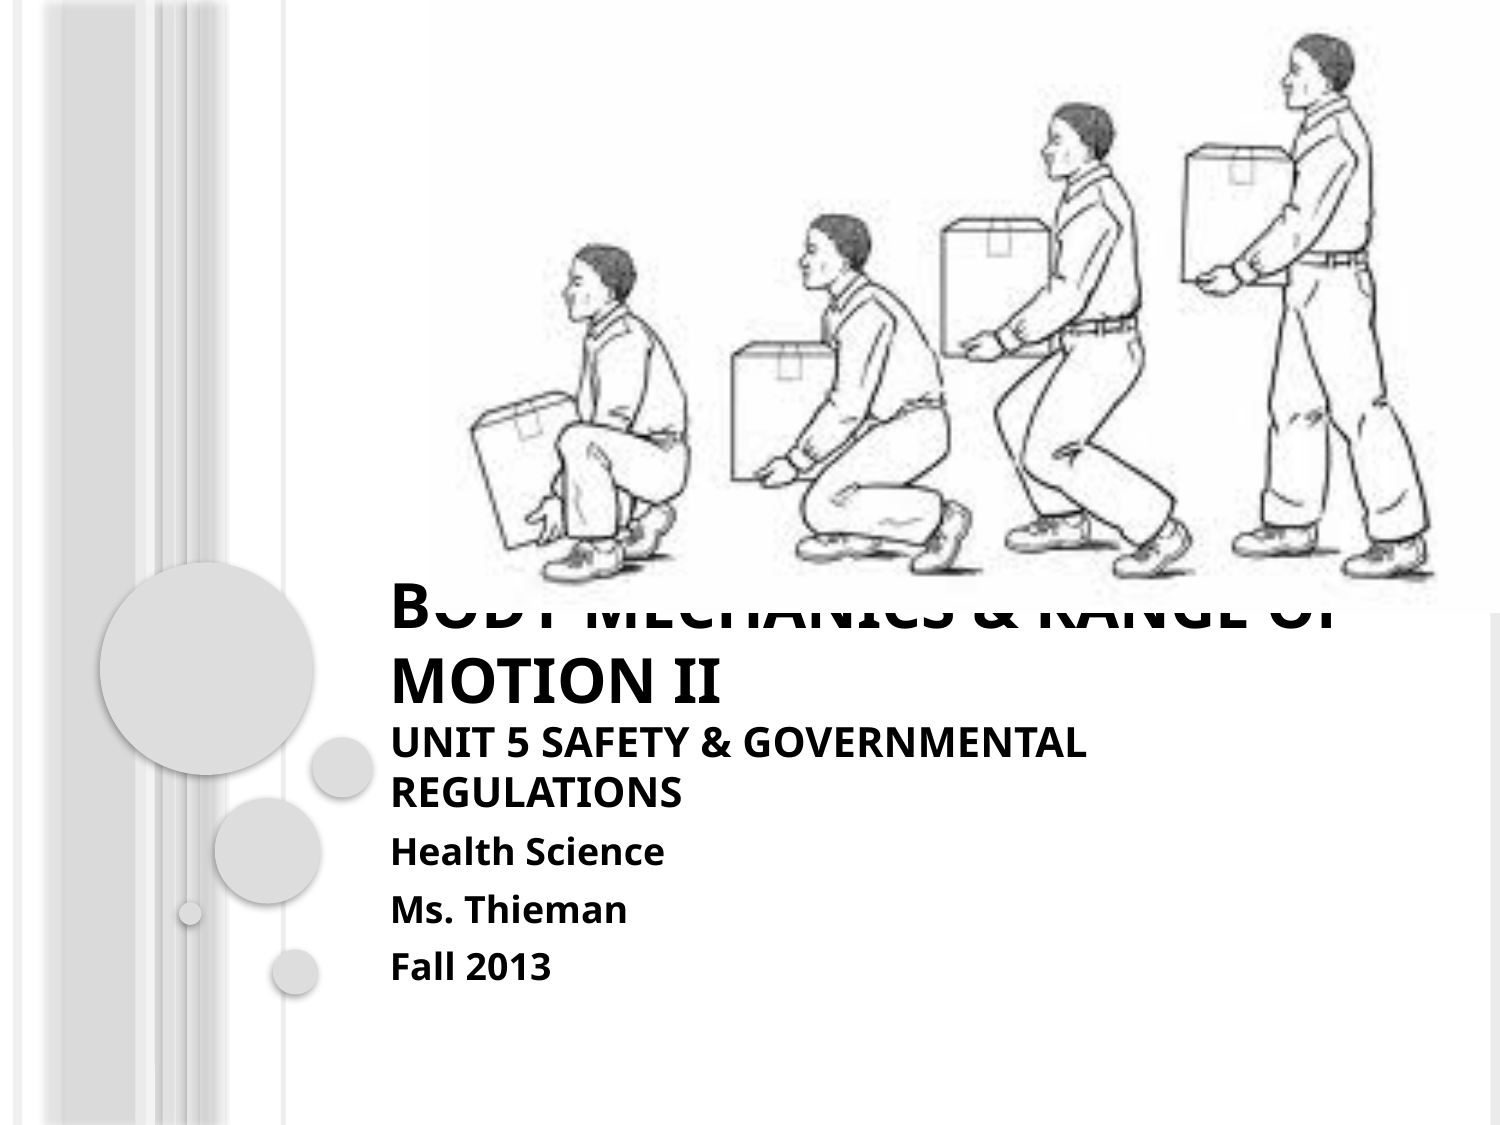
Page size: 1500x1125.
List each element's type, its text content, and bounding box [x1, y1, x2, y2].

title Body Mechanics & Range of Motion II Unit 5 Safety & Governmental Regulations [375, 512, 1388, 820]
subtitle Health Science Ms. Thieman Fall 2013 [375, 820, 1388, 1046]
picture [429, 0, 1500, 613]
